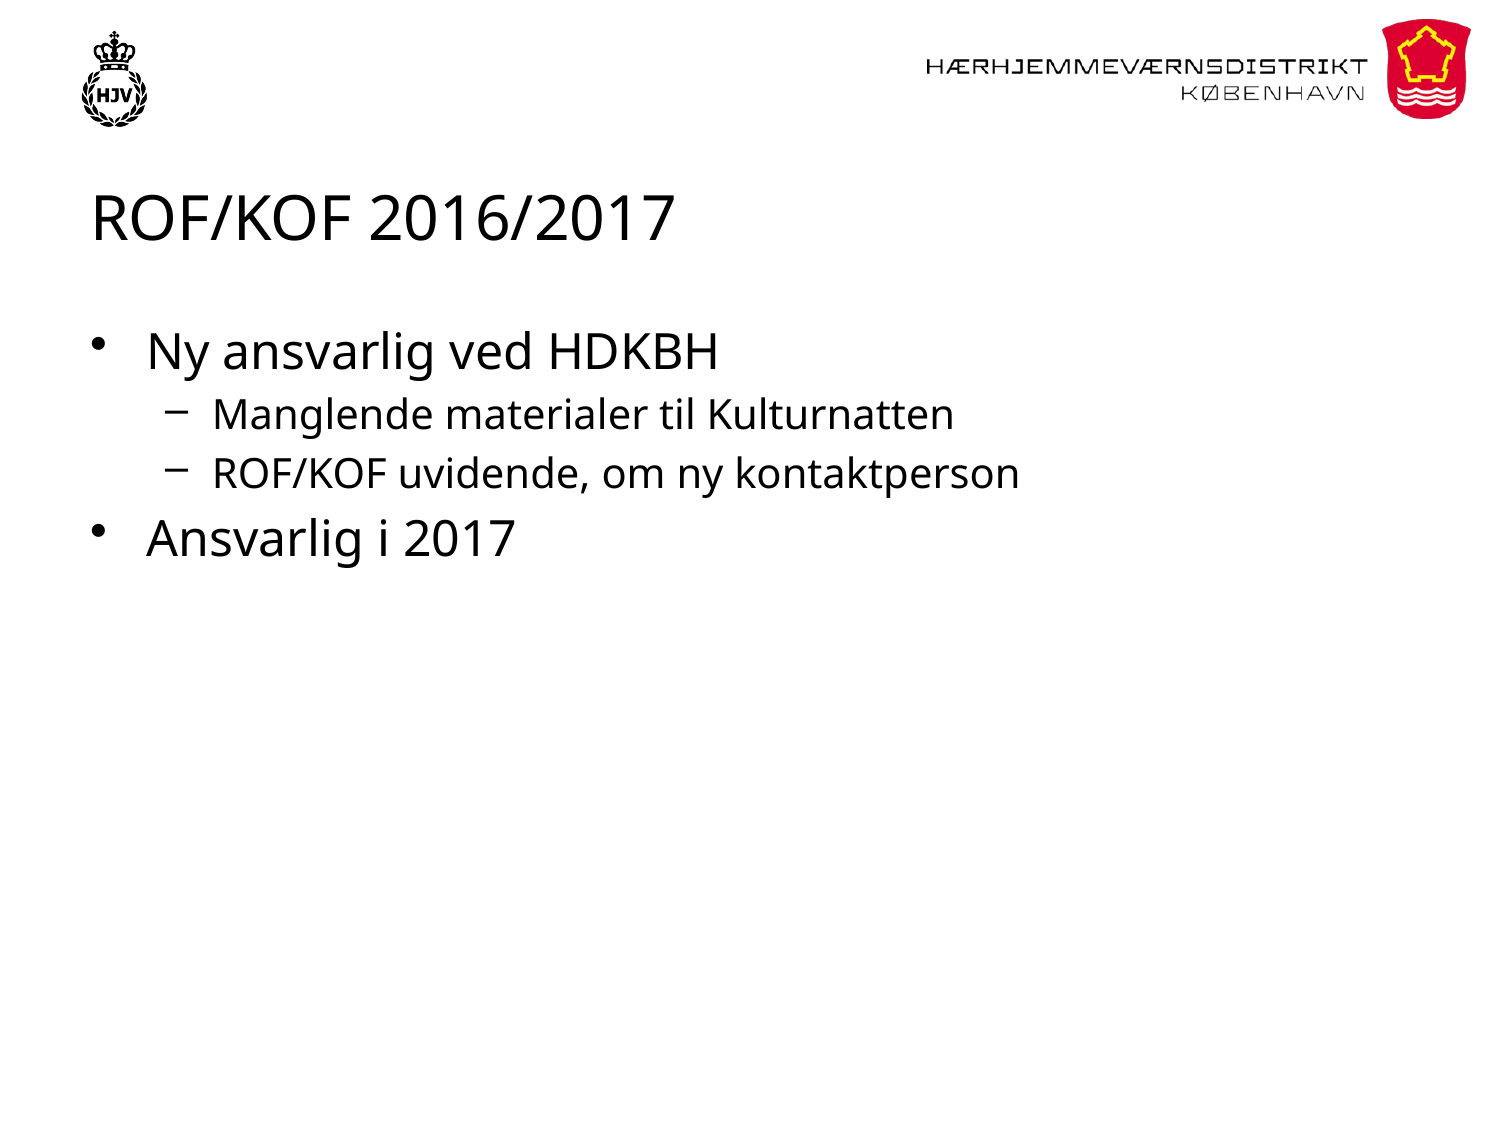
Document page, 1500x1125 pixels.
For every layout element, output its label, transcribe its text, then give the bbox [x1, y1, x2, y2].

title ROF/KOF 2016/2017 [75, 149, 1257, 281]
list Ny ansvarlig ved HDKBH Manglende materialer til Kulturnatten ROF/KOF uvidende, om ny kontaktperson Ansvarlig i 2017 [75, 312, 1425, 1005]
picture [0, 0, 228, 191]
picture [927, 19, 1471, 119]
